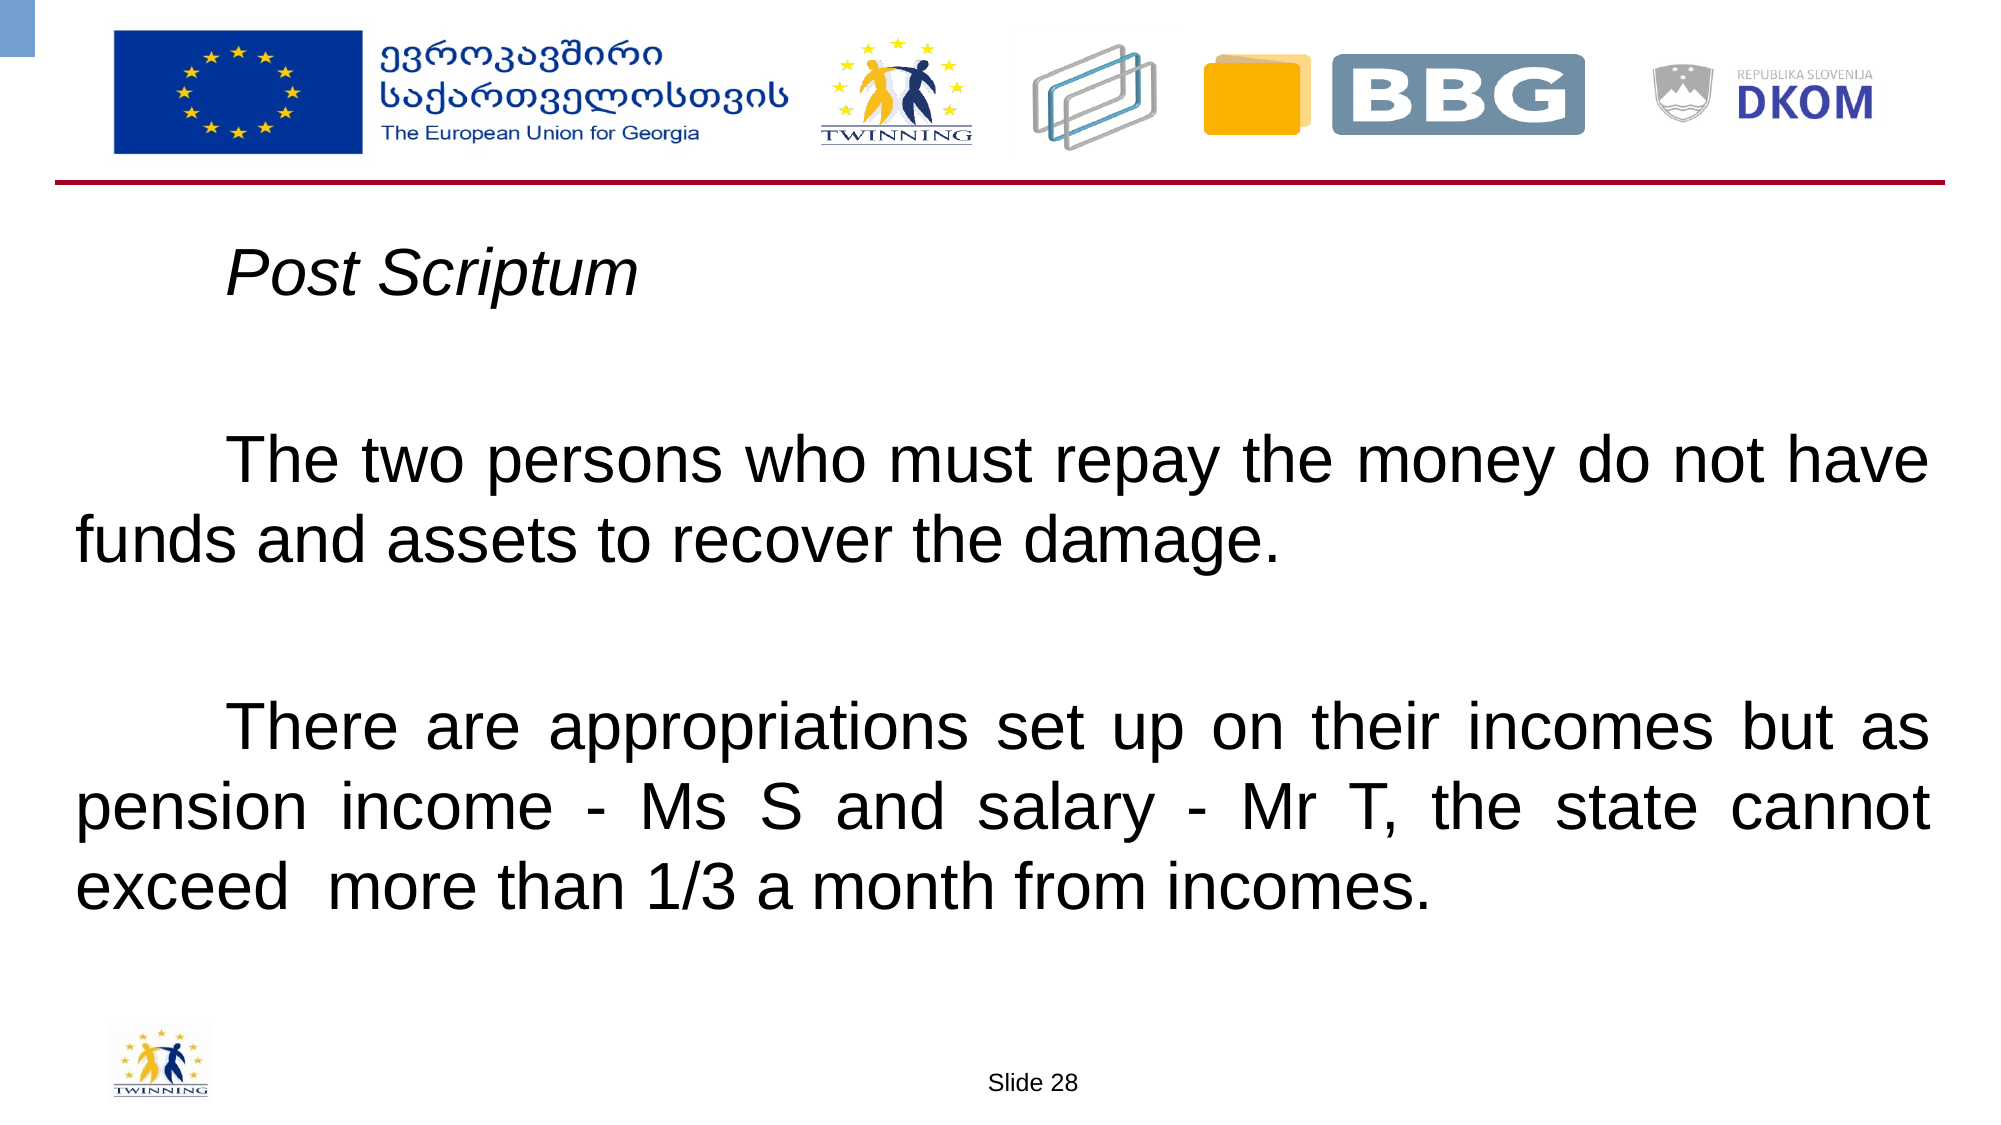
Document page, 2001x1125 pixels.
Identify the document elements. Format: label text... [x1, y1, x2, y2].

list Post Scriptum The two persons who must repay the money do not have funds and assets to recover the damage. There are appropriations set up on their incomes but as pension income - Ms S and salary - Mr T, the state cannot exceed more than 1/3 a month from incomes. [60, 221, 1948, 997]
picture [1010, 29, 1178, 160]
picture [1630, 38, 1900, 151]
picture [99, 20, 991, 163]
picture [108, 1023, 213, 1102]
picture [1204, 54, 1585, 135]
